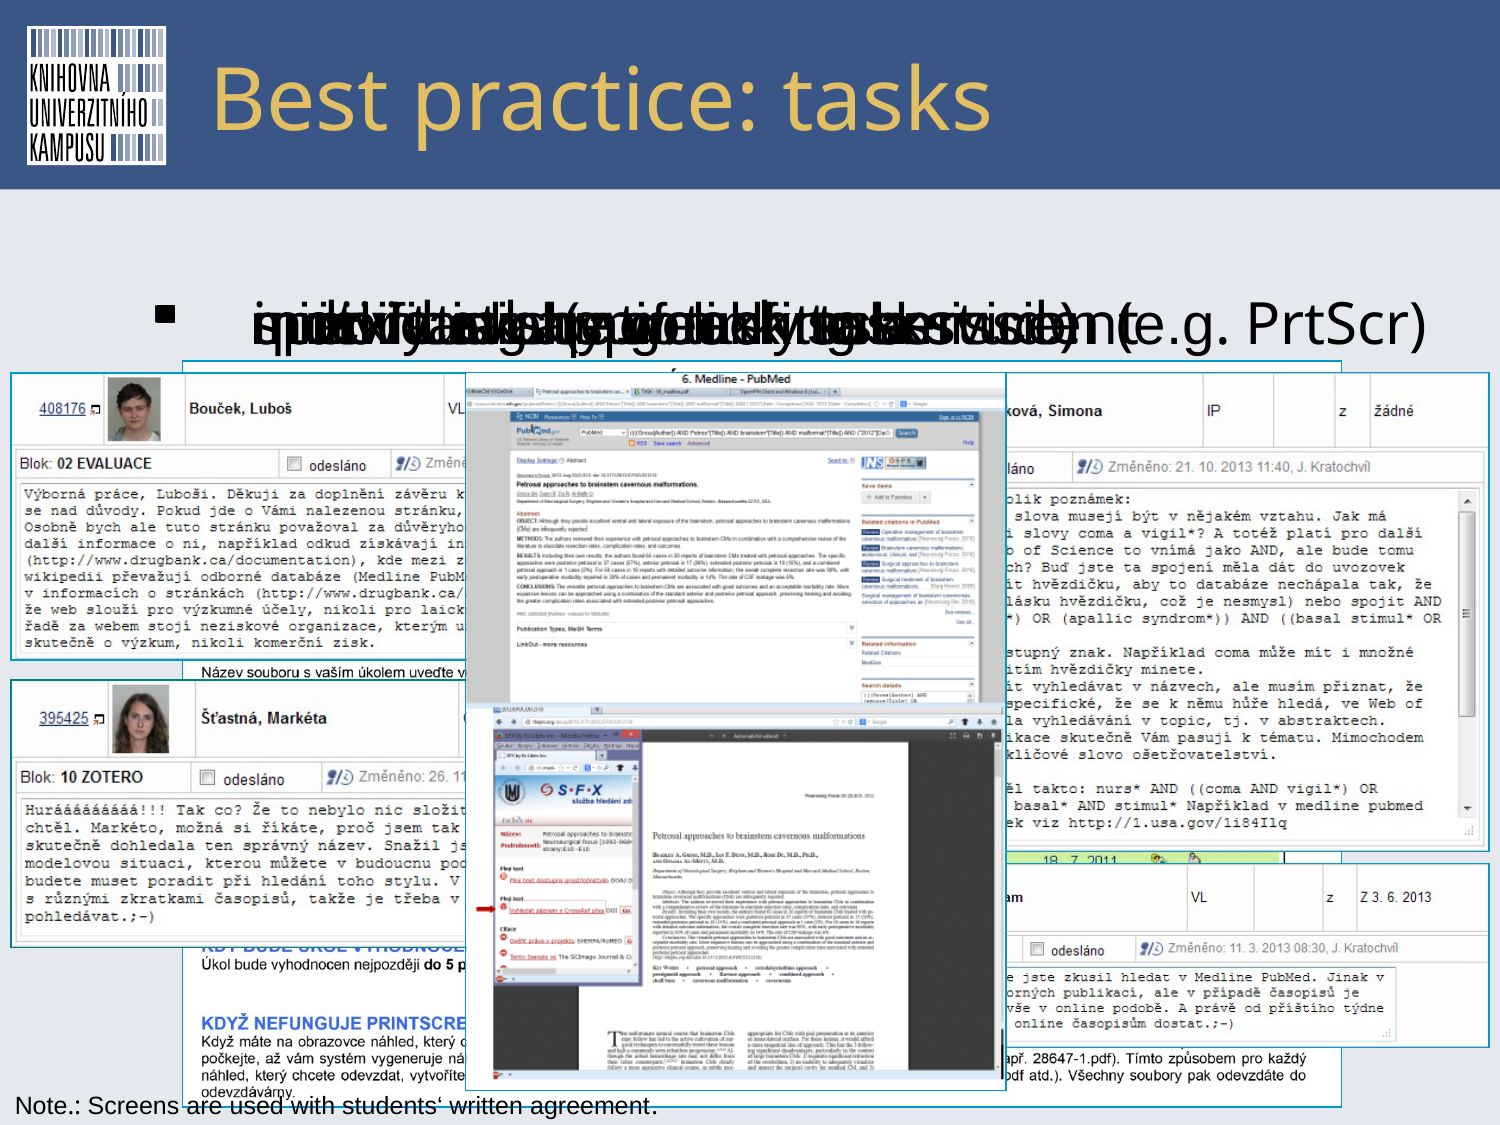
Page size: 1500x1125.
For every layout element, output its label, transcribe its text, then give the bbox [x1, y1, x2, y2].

picture [13, 375, 464, 658]
picture [1008, 853, 1340, 862]
picture [1008, 865, 1487, 1046]
picture [1008, 374, 1487, 850]
text_box Note.: Screens are used with students‘ written agreement. [0, 1082, 750, 1125]
picture [467, 374, 1004, 1089]
text_box motivating by weekly tasks [138, 278, 1459, 373]
picture [184, 363, 1340, 371]
title Best practice: tasks [194, 25, 1426, 165]
picture [11, 662, 1340, 1107]
